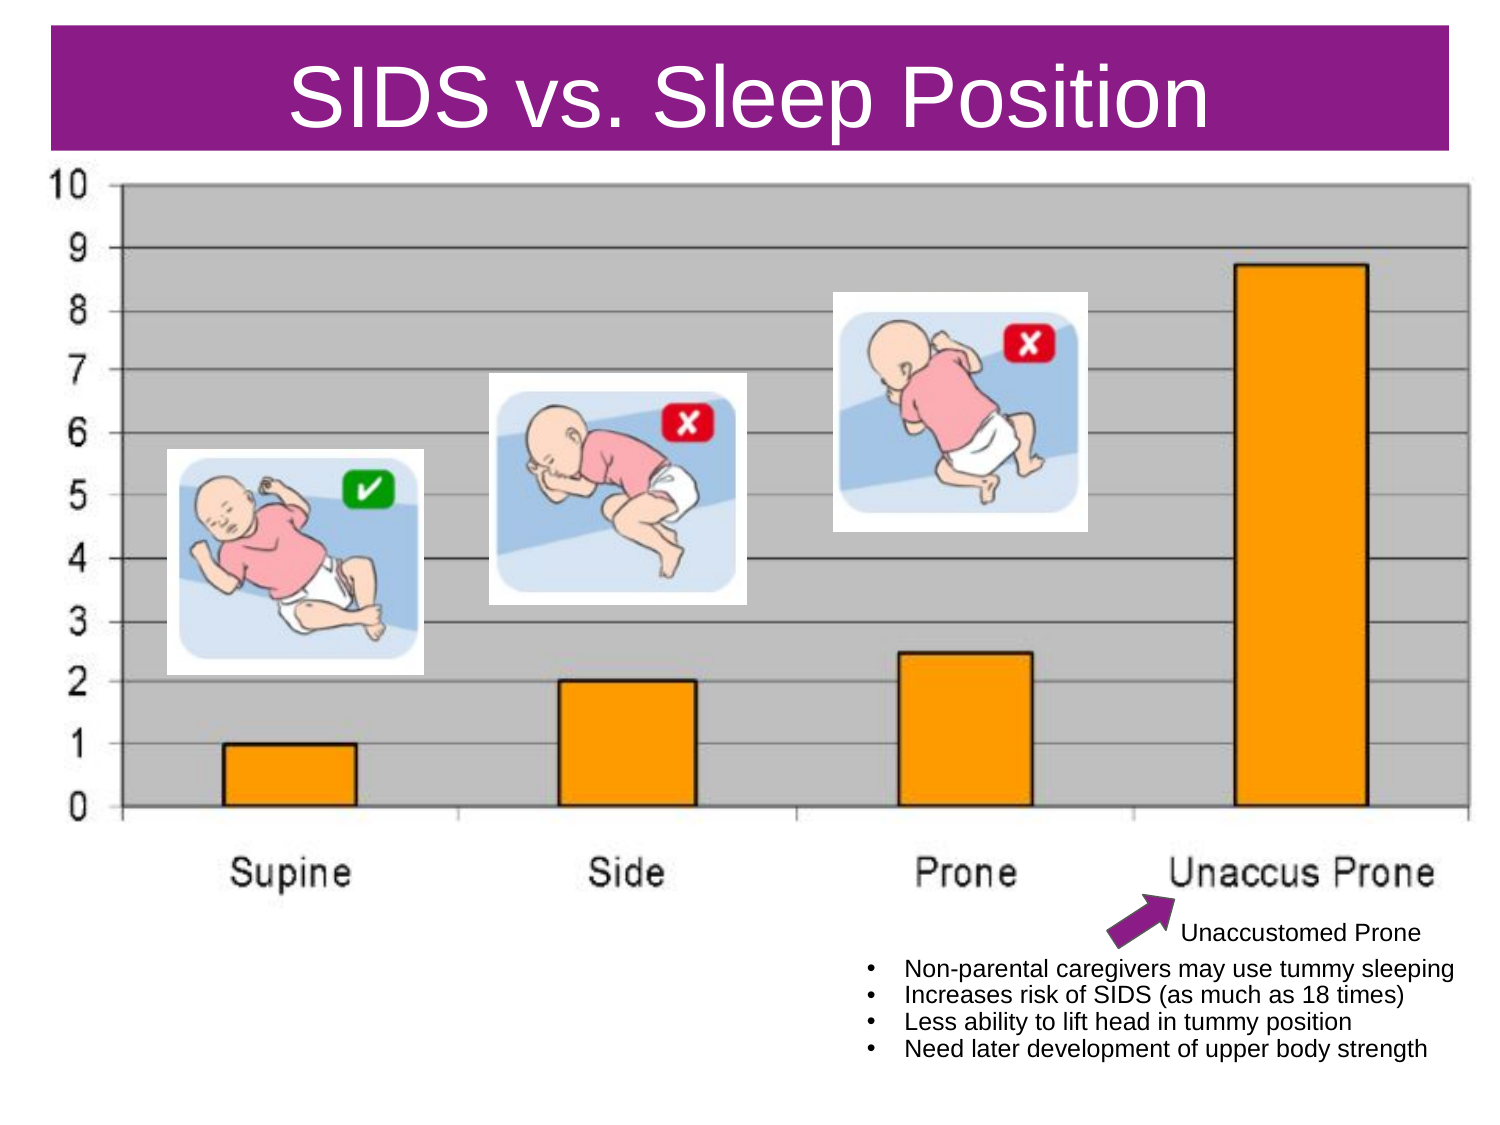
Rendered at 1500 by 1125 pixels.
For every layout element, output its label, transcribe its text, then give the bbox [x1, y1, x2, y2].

text_box [1106, 918, 1170, 949]
title SIDS vs. Sleep Position [51, 25, 1449, 141]
picture [30, 143, 1488, 911]
text_box Unaccustomed Prone Non-parental caregivers may use tummy sleeping Increases risk of SIDS (as much as 18 times) Less ability to lift head in tummy position Need later development of upper body strength [833, 918, 1476, 1073]
